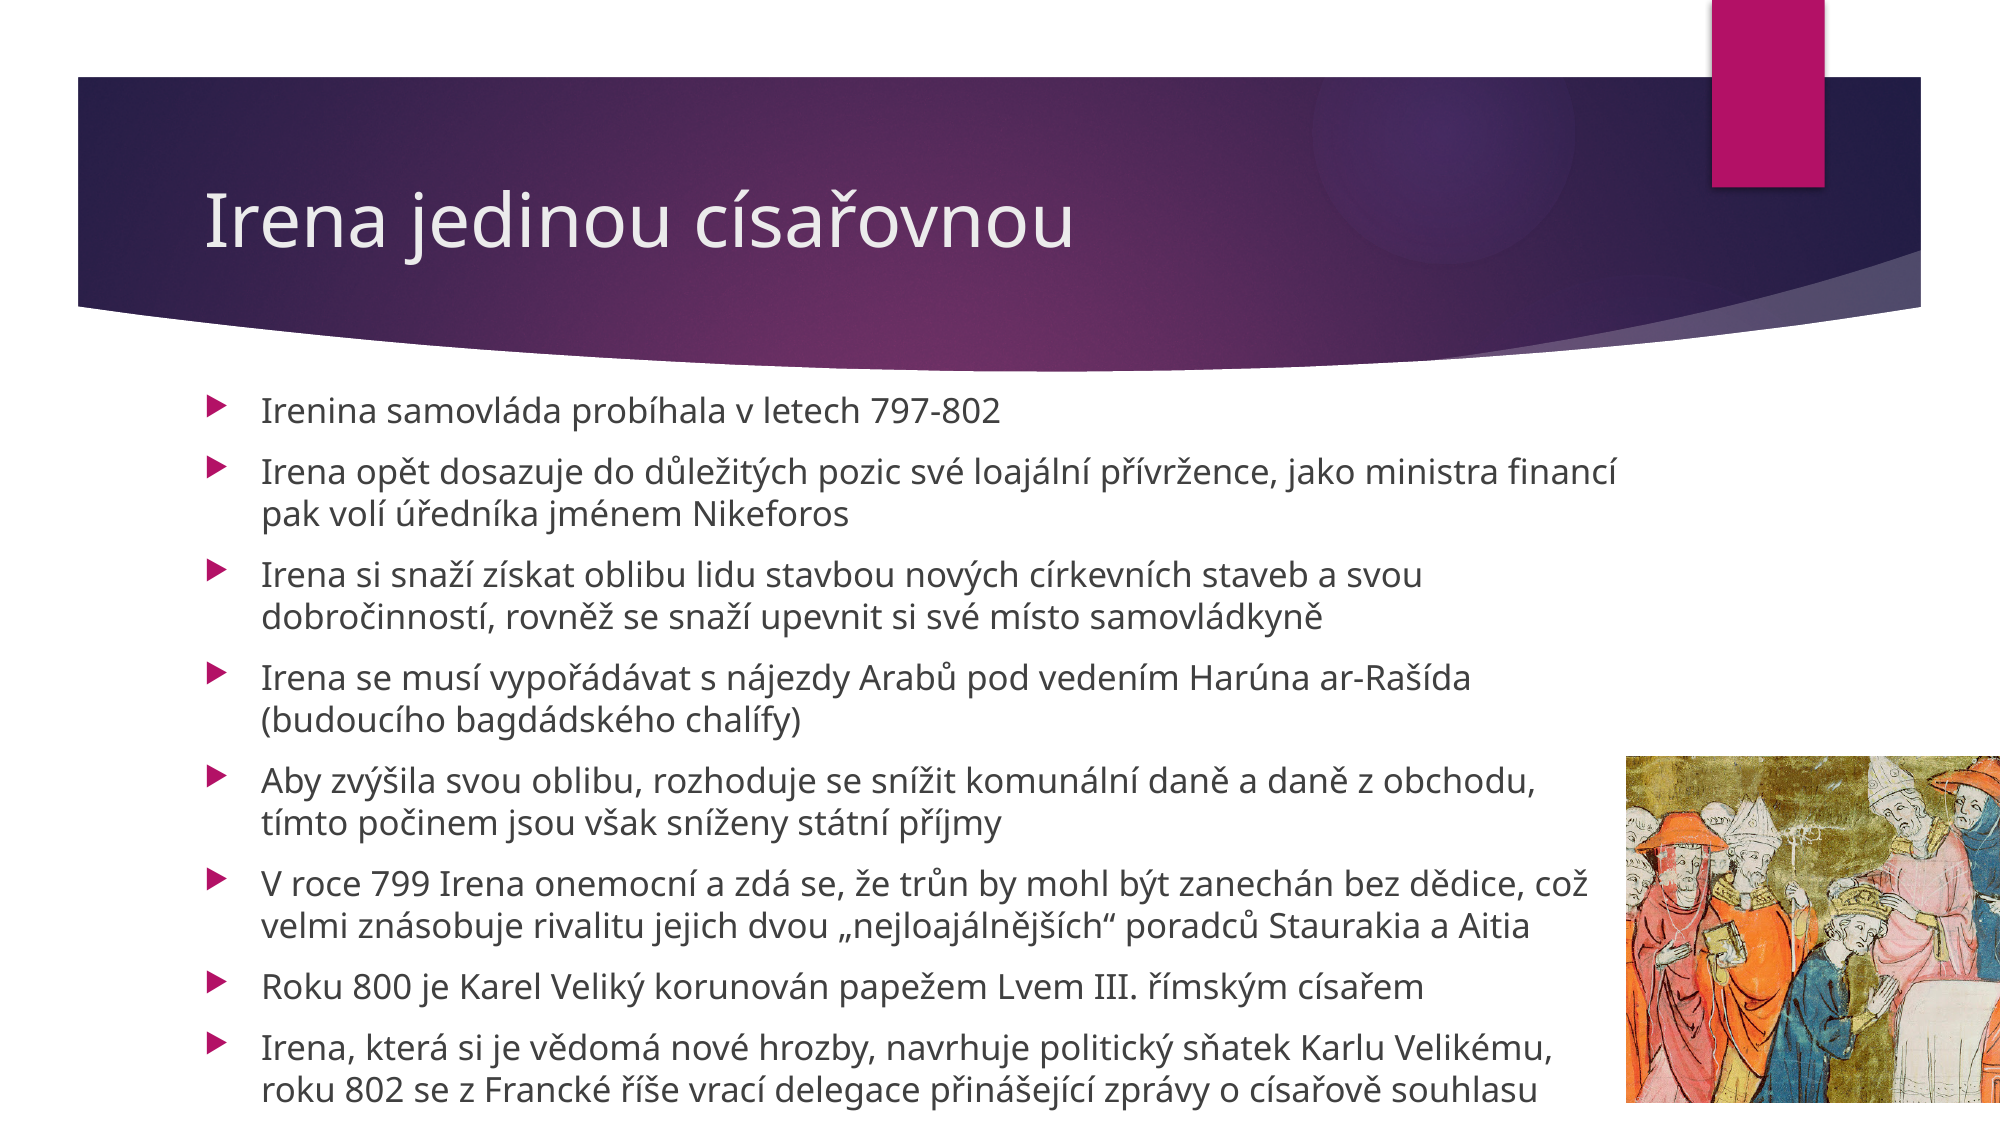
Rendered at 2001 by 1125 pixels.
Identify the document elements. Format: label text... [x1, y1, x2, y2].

list Irenina samovláda probíhala v letech 797-802 Irena opět dosazuje do důležitých pozic své loajální přívržence, jako ministra financí pak volí úředníka jménem Nikeforos Irena si snaží získat oblibu lidu stavbou nových církevních staveb a svou dobročinností, rovněž se snaží upevnit si své místo samovládkyně Irena se musí vypořádávat s nájezdy Arabů pod vedením Harúna ar-Rašída (budoucího bagdádského chalífy) Aby zvýšila svou oblibu, rozhoduje se snížit komunální daně a daně z obchodu, tímto počinem jsou však sníženy státní příjmy V roce 799 Irena onemocní a zdá se, že trůn by mohl být zanechán bez dědice, což velmi znásobuje rivalitu jejich dvou „nejloajálnějších“ poradců Staurakia a Aitia Roku 800 je Karel Veliký korunován papežem Lvem III. římským císařem Irena, která si je vědomá nové hrozby, navrhuje politický sňatek Karlu Velikému, roku 802 se z Francké říše vrací delegace přinášející zprávy o císařově souhlasu [189, 381, 1638, 1125]
picture [1626, 756, 2000, 1103]
title Irena jedinou císařovnou [189, 159, 1627, 276]
